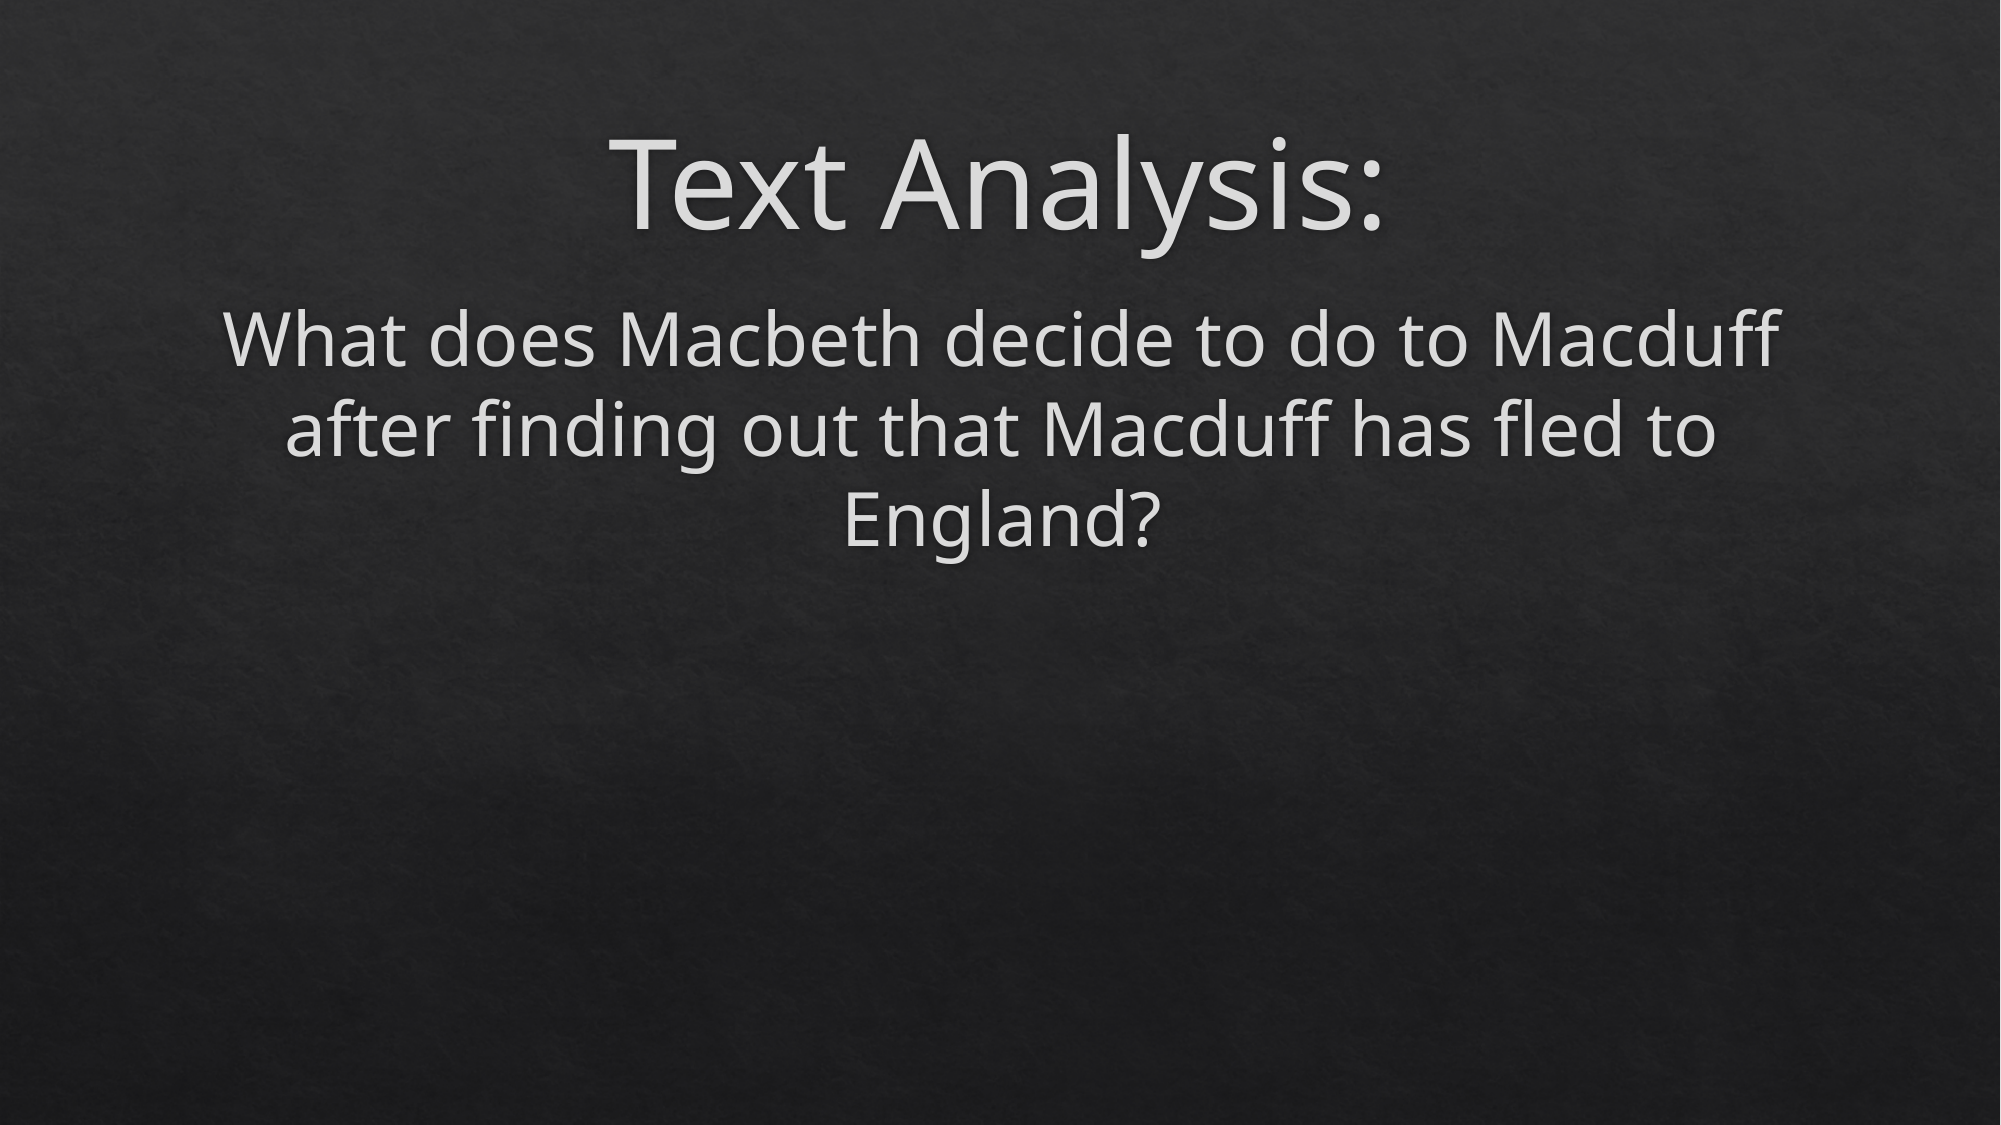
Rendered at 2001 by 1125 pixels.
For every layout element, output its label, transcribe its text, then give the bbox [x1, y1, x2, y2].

title Text Analysis: [149, 99, 1849, 260]
list What does Macbeth decide to do to Macduff after finding out that Macduff has fled to England? [149, 284, 1849, 950]
